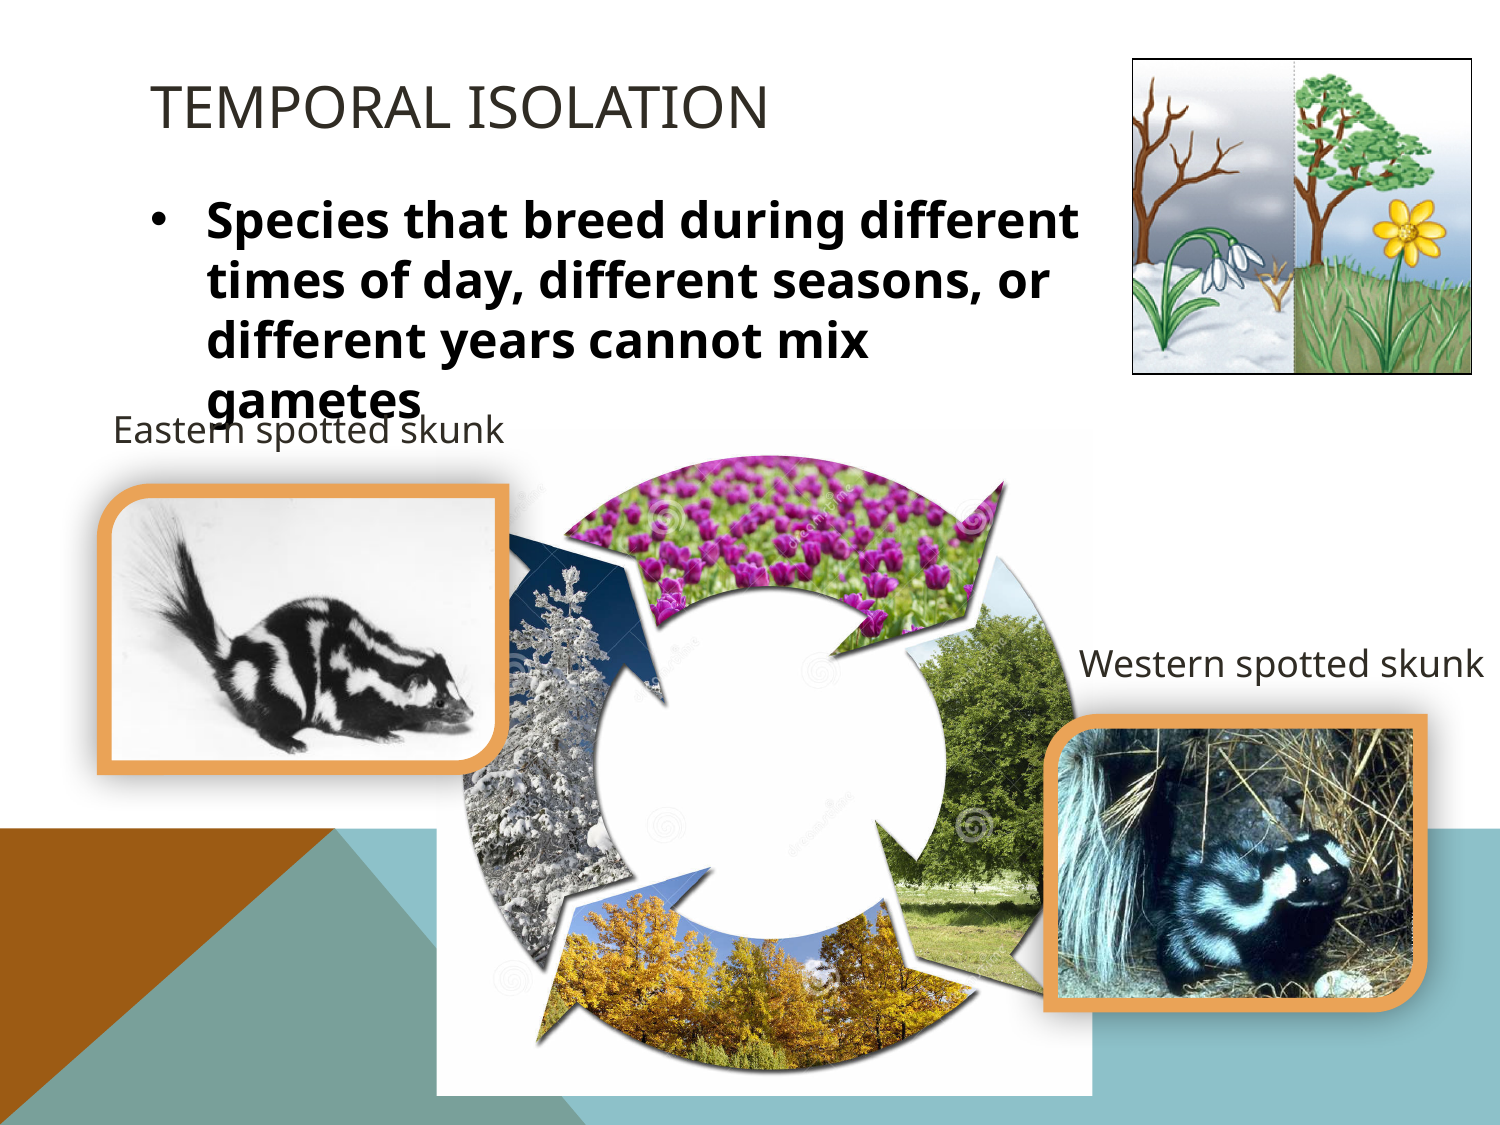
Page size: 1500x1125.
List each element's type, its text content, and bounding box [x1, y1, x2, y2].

picture [103, 429, 1421, 1096]
picture [1132, 59, 1471, 374]
text_box Western spotted skunk [1097, 632, 1500, 693]
list Species that breed during different times of day, different seasons, or different years cannot mix gametes [135, 180, 1113, 632]
title Temporal isolation [135, 60, 1130, 150]
text_box Eastern spotted skunk [97, 399, 520, 459]
